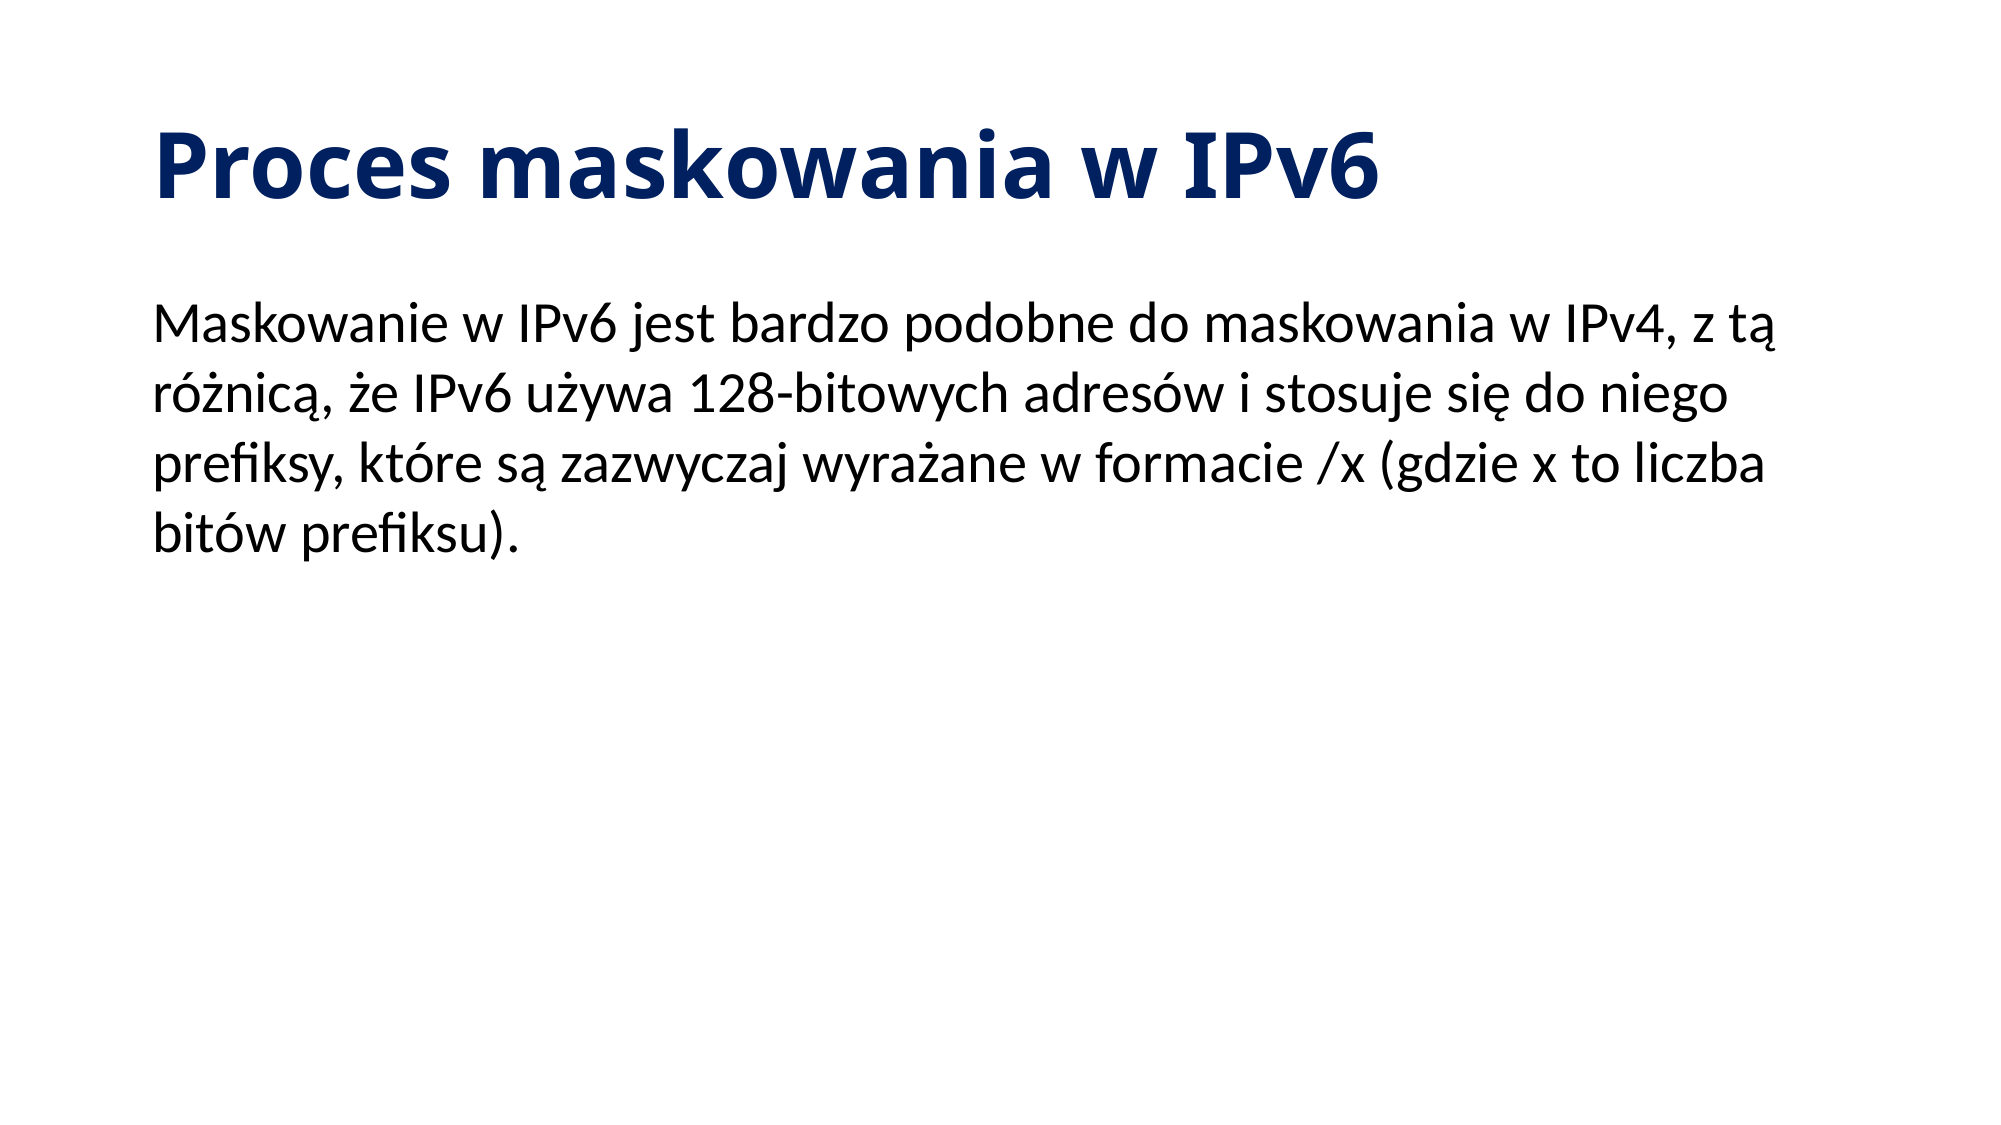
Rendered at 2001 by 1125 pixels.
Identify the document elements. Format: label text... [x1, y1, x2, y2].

text_box Maskowanie w IPv6 jest bardzo podobne do maskowania w IPv4, z tą różnicą, że IPv6 używa 128-bitowych adresów i stosuje się do niego prefiksy, które są zazwyczaj wyrażane w formacie /x (gdzie x to liczba bitów prefiksu). [137, 277, 1863, 572]
title Proces maskowania w IPv6 [137, 59, 1863, 277]
